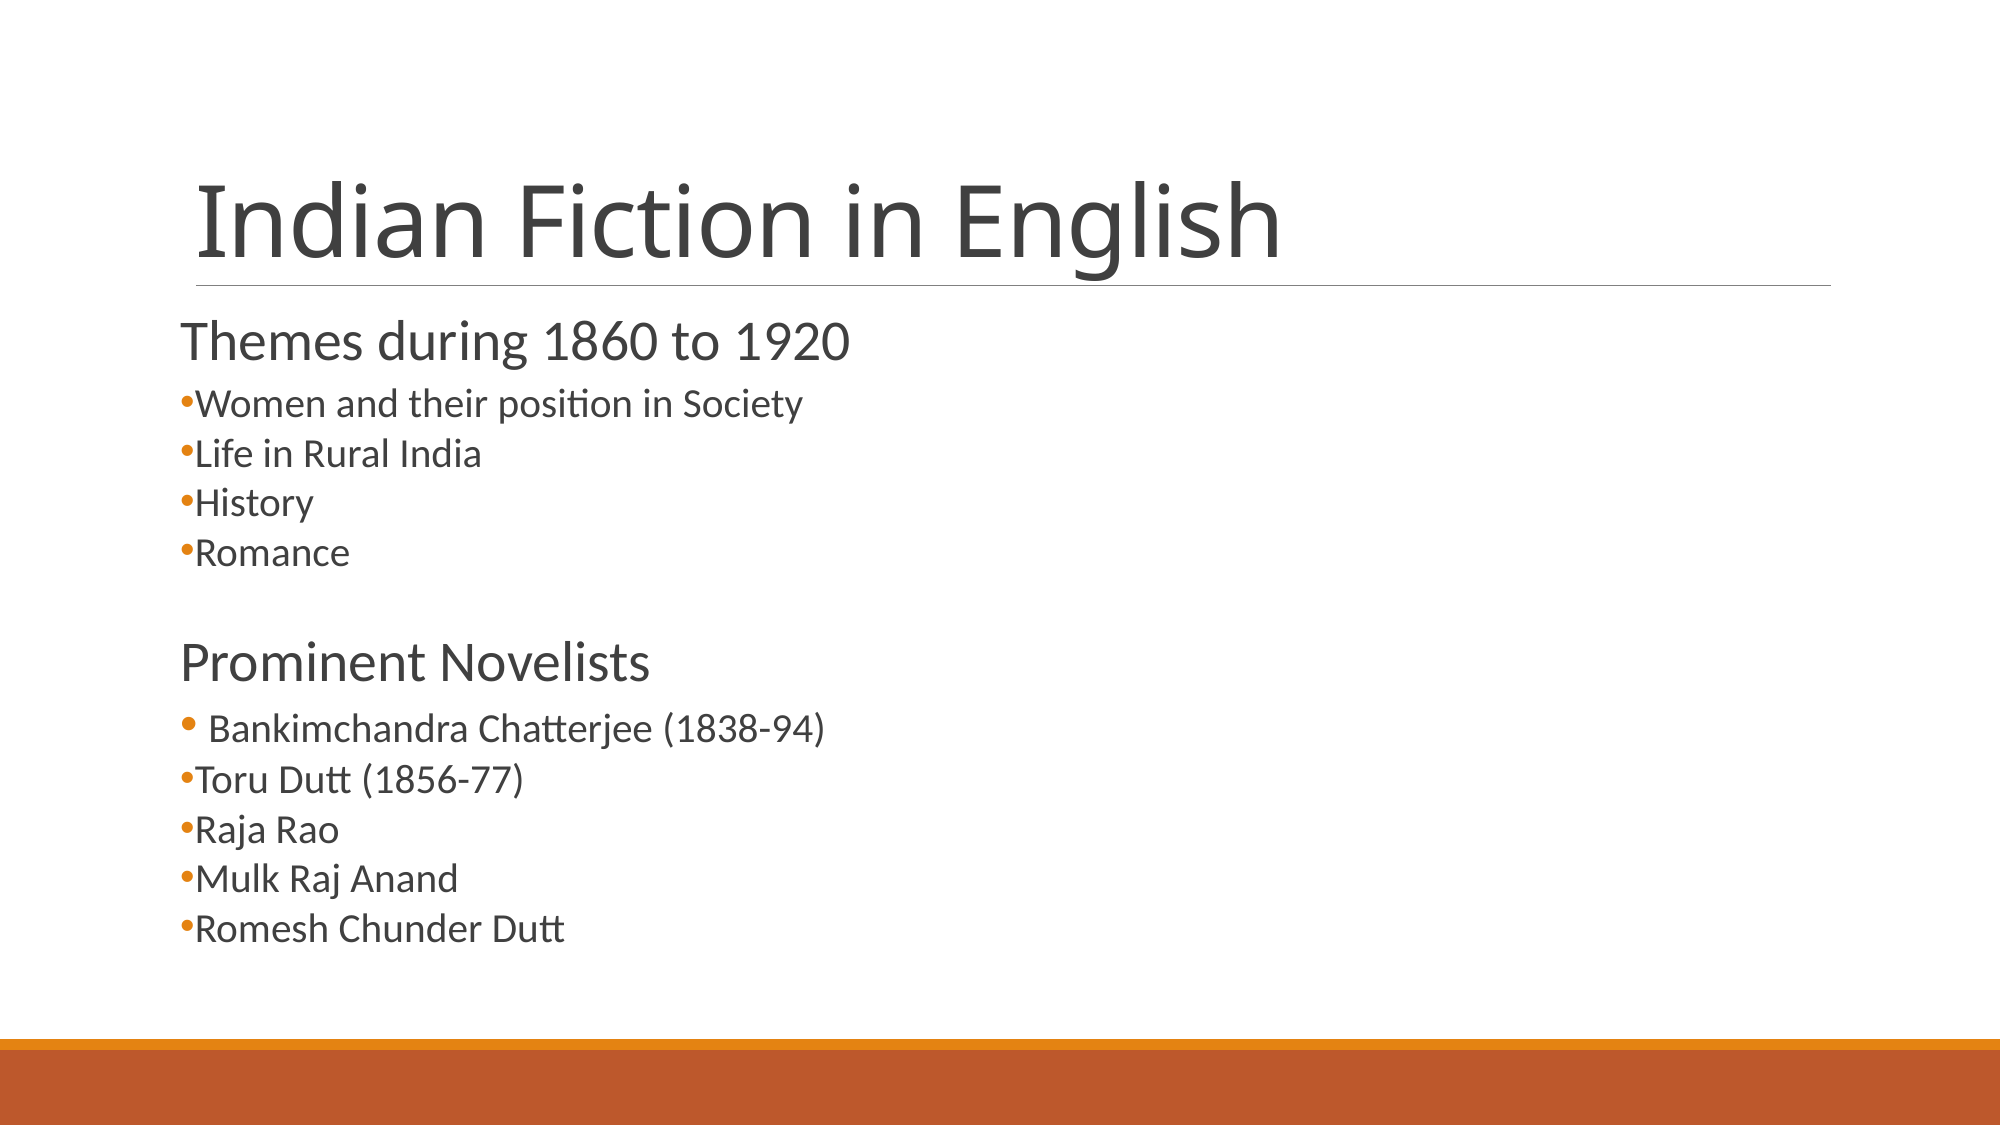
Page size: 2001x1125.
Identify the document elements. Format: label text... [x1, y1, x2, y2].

title Indian Fiction in English [180, 47, 1830, 285]
list Themes during 1860 to 1920 Women and their position in Society Life in Rural India History Romance Prominent Novelists Bankimchandra Chatterjee (1838-94) Toru Dutt (1856-77) Raja Rao Mulk Raj Anand Romesh Chunder Dutt [180, 302, 1830, 963]
